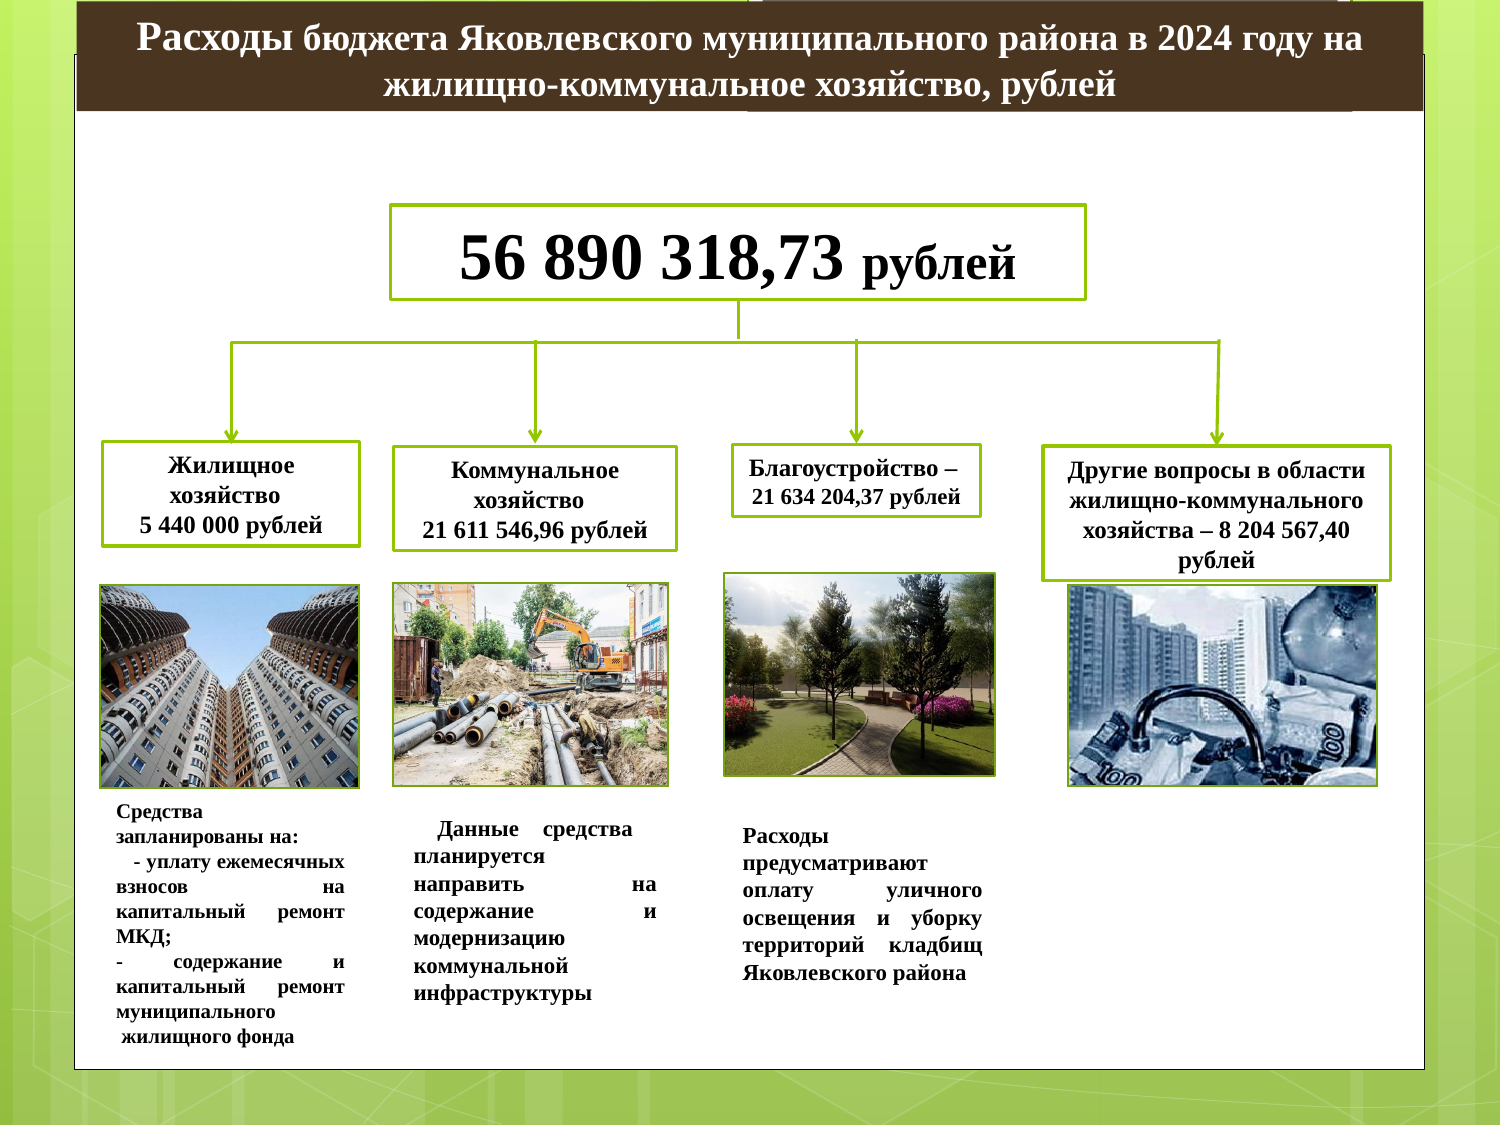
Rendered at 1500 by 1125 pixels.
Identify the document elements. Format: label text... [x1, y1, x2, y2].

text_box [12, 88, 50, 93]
text_box Другие вопросы в области жилищно-коммунального хозяйства – 8 204 567,40 рублей [1043, 446, 1391, 581]
text_box Жилищное хозяйство 5 440 000 рублей [102, 441, 360, 547]
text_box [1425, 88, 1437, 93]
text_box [857, 341, 1214, 445]
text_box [536, 341, 856, 445]
text_box Благоустройство – 21 634 204,37 рублей [732, 454, 981, 517]
picture [393, 583, 667, 785]
picture [1068, 586, 1377, 785]
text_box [1216, 339, 1220, 447]
text_box 56 890 318,73 рублей [390, 205, 1086, 300]
text_box Расходы предусматривают оплату уличного освещения и уборку территорий кладбищ Яковлевского района [727, 812, 998, 993]
text_box Средства запланированы на: - уплату ежемесячных взносов на капитальный ремонт МКД; - содержание и капитальный ремонт муниципального жилищного фонда [101, 794, 360, 1056]
text_box Данные средства планируется направить на содержание и модернизацию коммунальной инфраструктуры [398, 805, 672, 1041]
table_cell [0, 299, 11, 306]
text_box Коммунальное хозяйство 21 611 546,96 рублей [393, 454, 677, 551]
picture [100, 585, 359, 788]
picture [724, 573, 995, 776]
text_box Расходы бюджета Яковлевского муниципального района в 2024 году на жилищно-коммунальное хозяйство, рублей [76, 1, 1424, 112]
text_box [231, 341, 534, 445]
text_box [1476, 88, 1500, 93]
